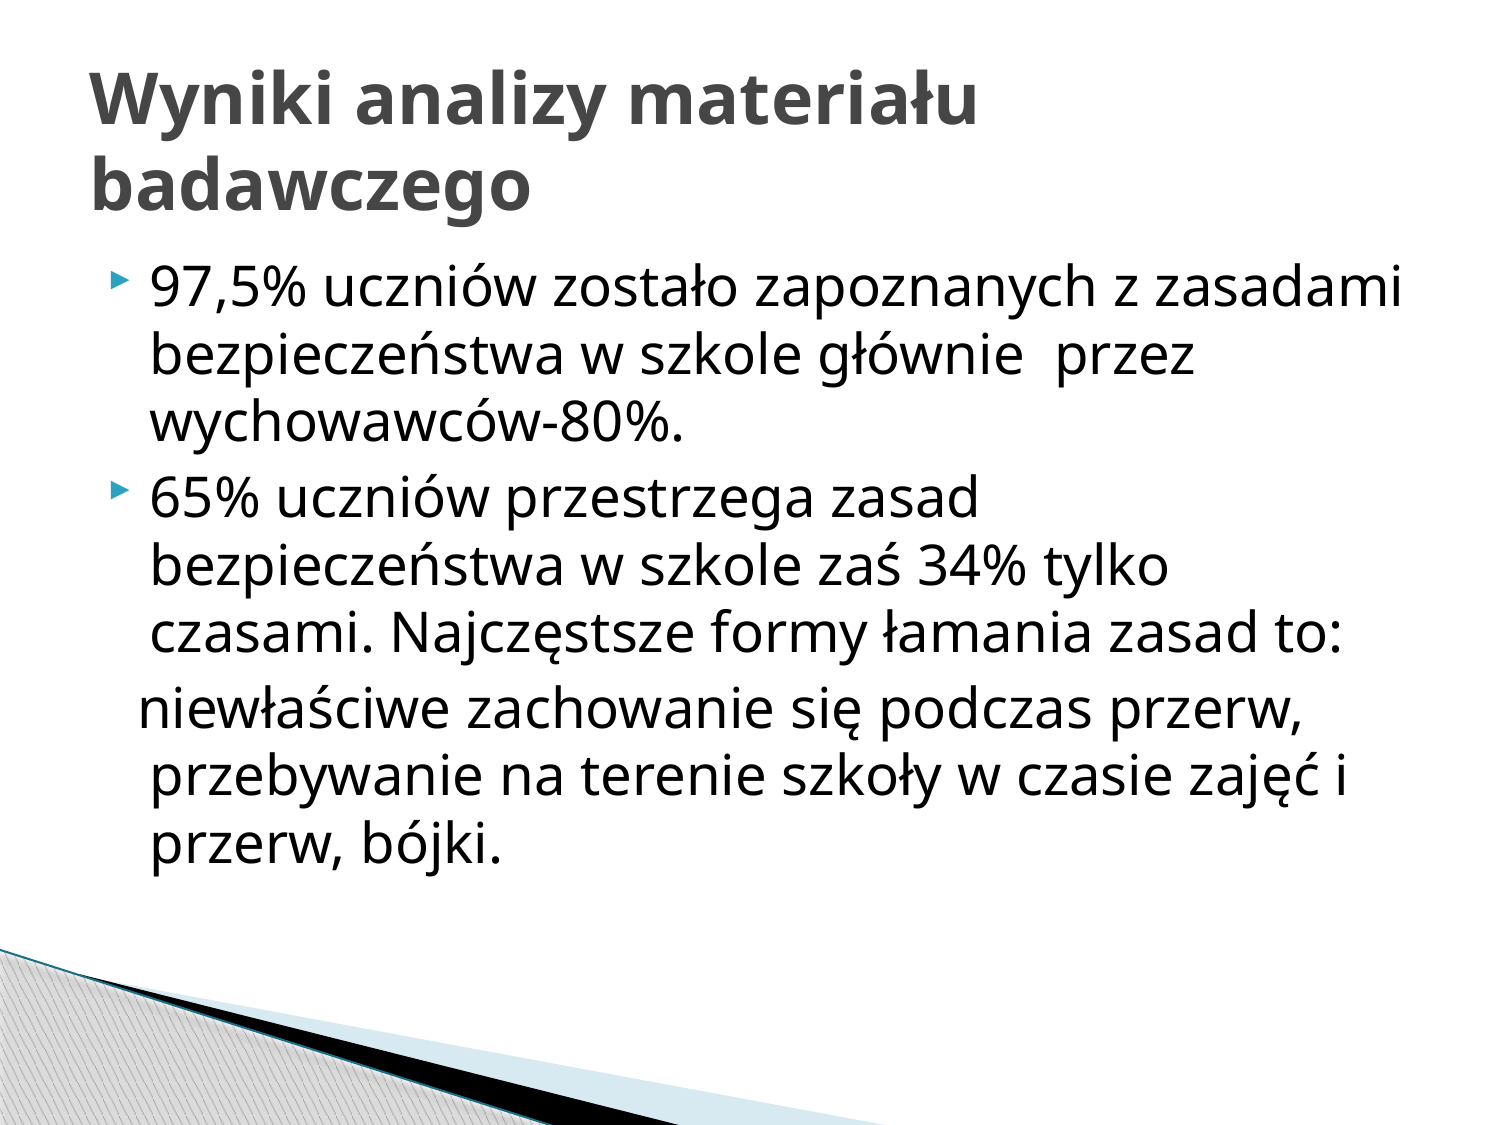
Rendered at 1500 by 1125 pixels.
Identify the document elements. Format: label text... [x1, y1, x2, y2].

list 97,5% uczniów zostało zapoznanych z zasadami bezpieczeństwa w szkole głównie przez wychowawców-80%. 65% uczniów przestrzega zasad bezpieczeństwa w szkole zaś 34% tylko czasami. Najczęstsze formy łamania zasad to: niewłaściwe zachowanie się podczas przerw, przebywanie na terenie szkoły w czasie zajęć i przerw, bójki. [75, 243, 1425, 986]
title Wyniki analizy materiału badawczego [75, 45, 1425, 233]
